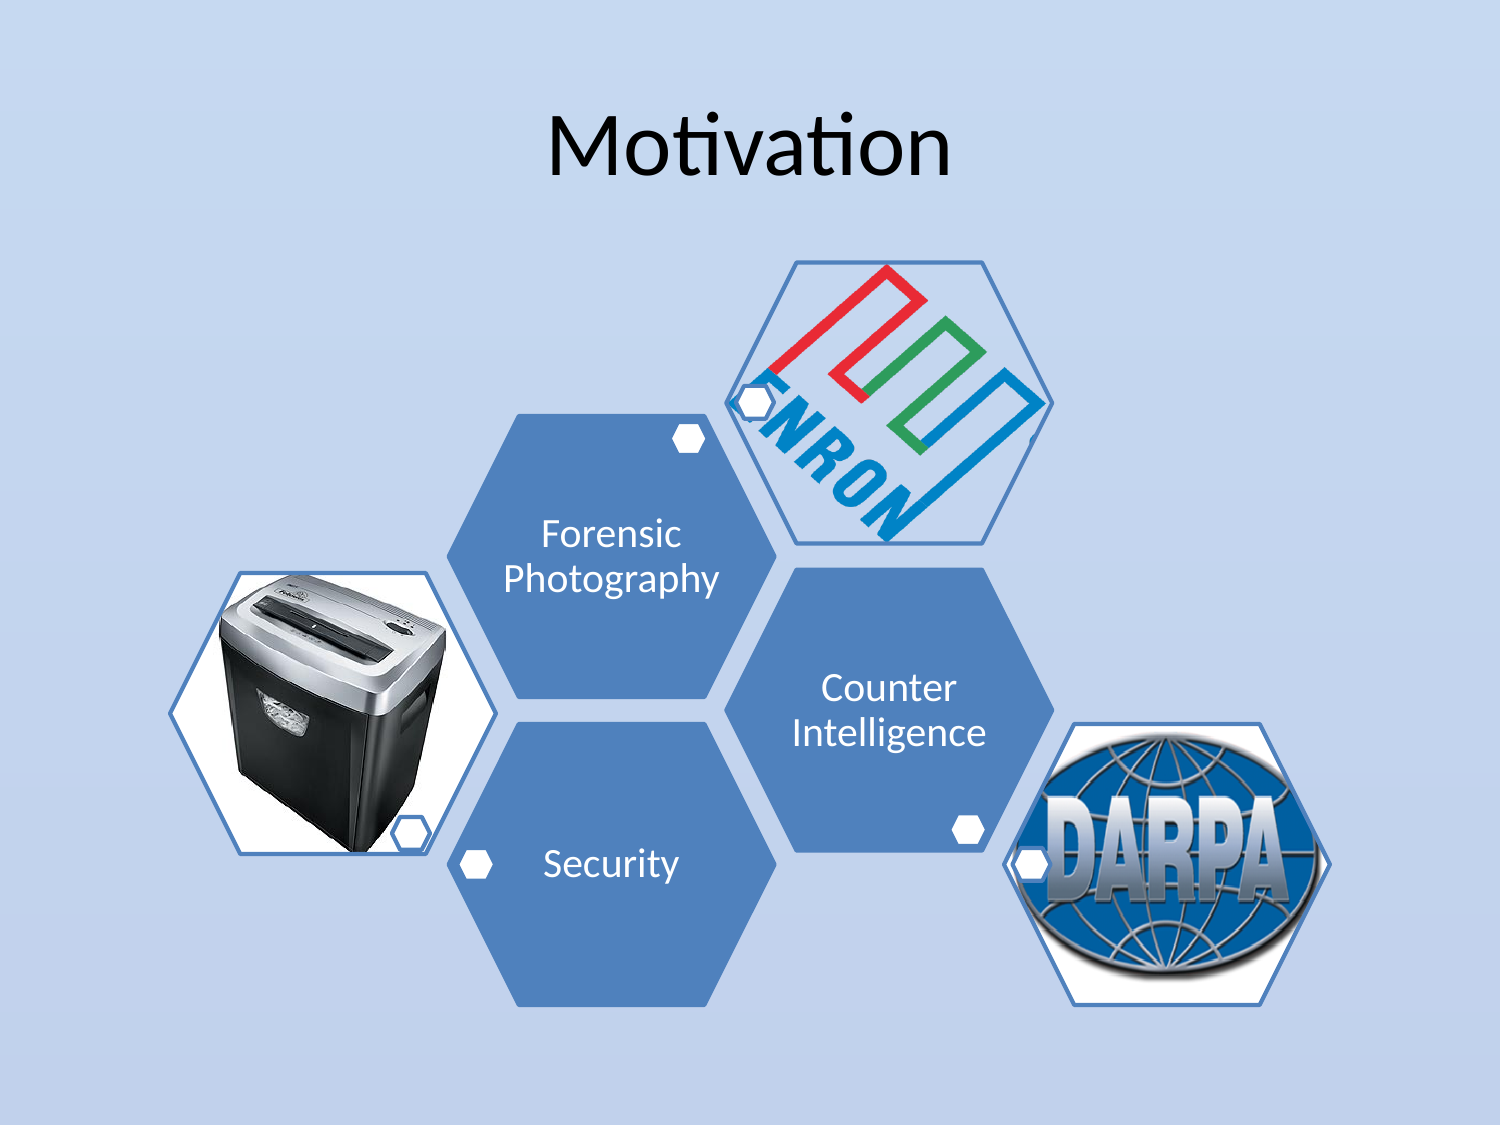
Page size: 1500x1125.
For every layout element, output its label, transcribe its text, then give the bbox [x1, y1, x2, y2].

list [74, 262, 1426, 1006]
title Motivation [75, 45, 1425, 233]
